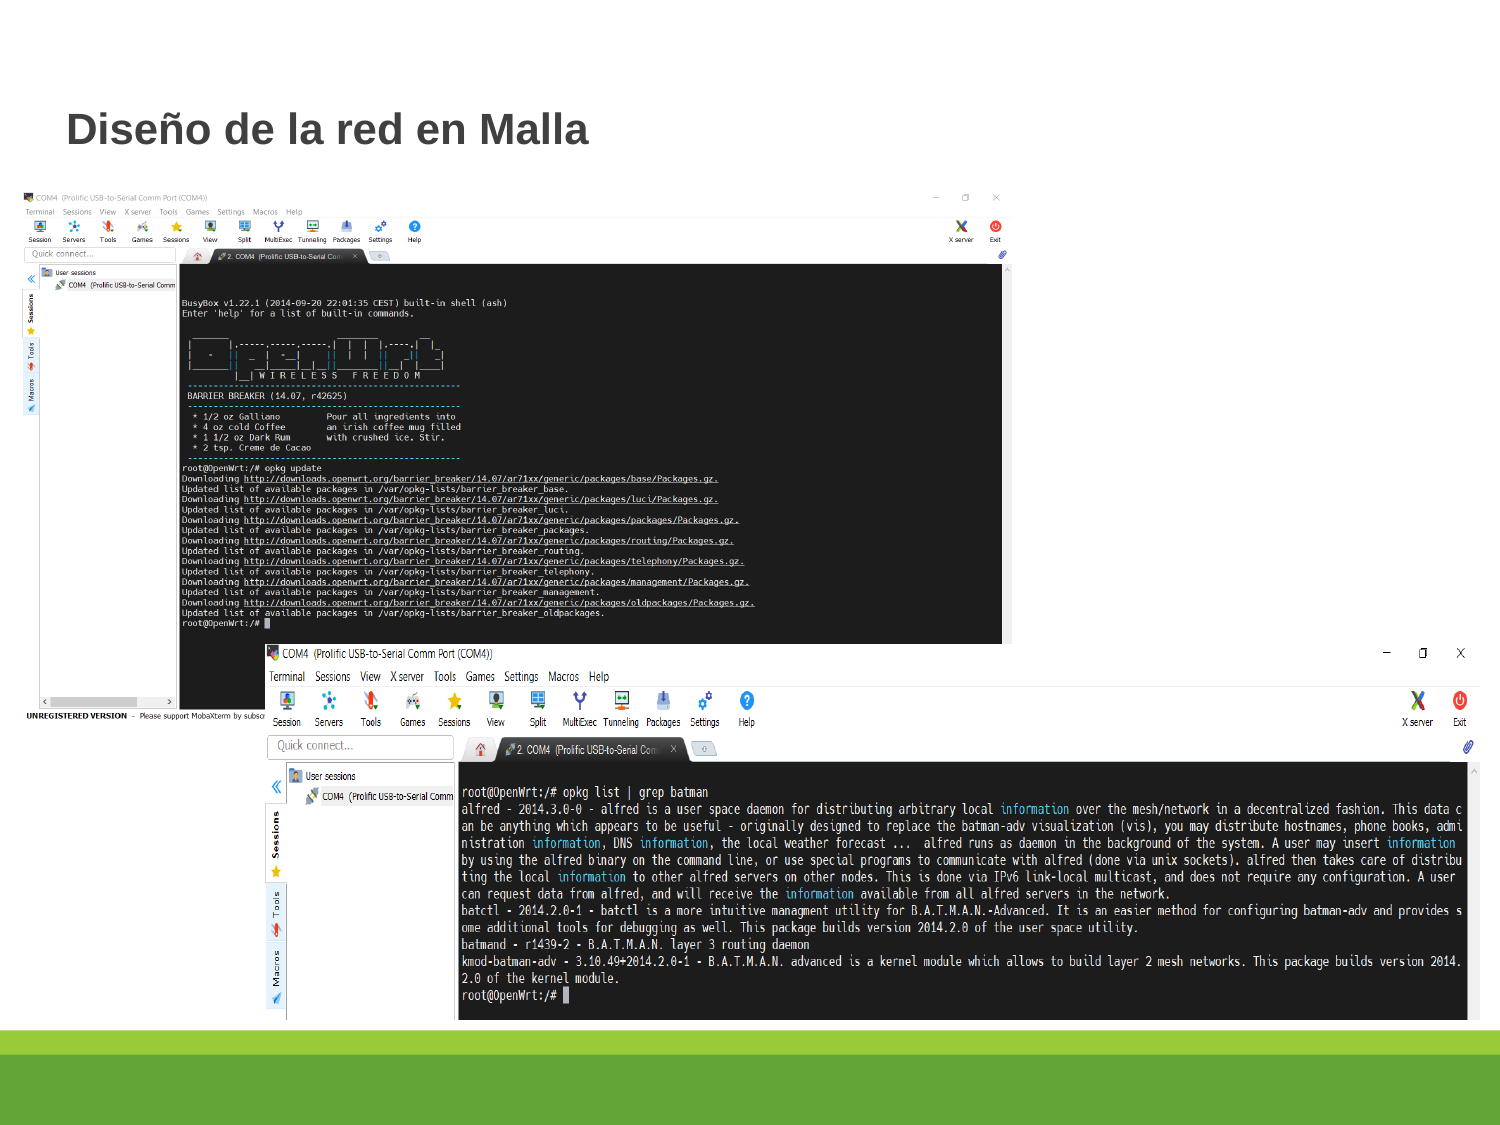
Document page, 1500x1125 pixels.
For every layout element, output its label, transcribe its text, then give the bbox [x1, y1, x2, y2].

picture [22, 190, 1481, 1021]
slide_number ‹#› [1389, 1026, 1480, 1030]
title Diseño de la red en Malla [51, 86, 1390, 173]
text_box [0, 1054, 1500, 1125]
text_box [0, 1030, 1500, 1054]
